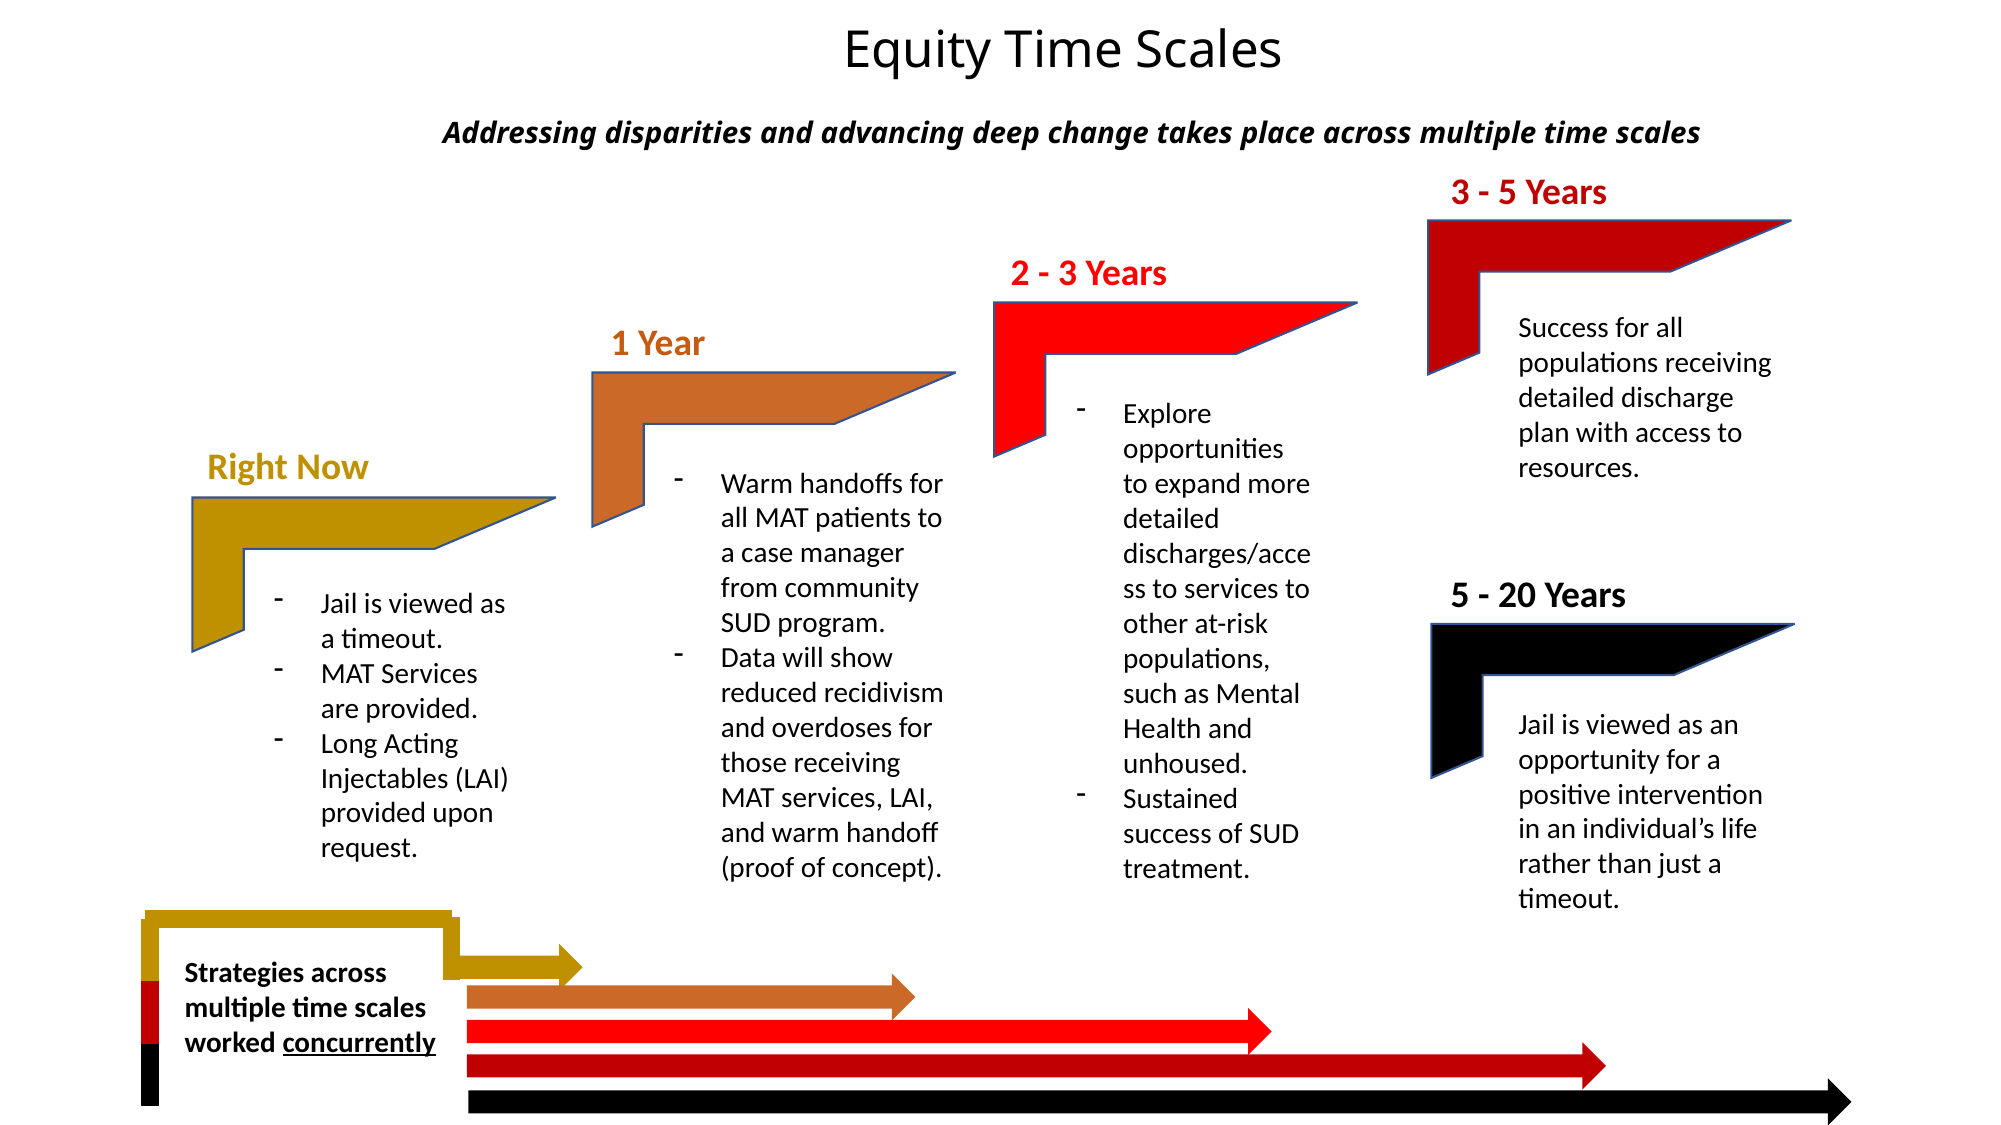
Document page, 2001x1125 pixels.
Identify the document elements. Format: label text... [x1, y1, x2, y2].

text_box 5 - 20 Years [1435, 563, 1790, 623]
text_box [468, 1078, 1852, 1125]
text_box [993, 301, 1358, 459]
text_box [1427, 219, 1792, 376]
text_box Jail is viewed as a timeout. MAT Services are provided. Long Acting Injectables (LAI) provided upon request. [259, 576, 538, 917]
text_box 1 Year [595, 310, 950, 370]
text_box [466, 973, 916, 1019]
text_box [466, 1007, 1272, 1054]
text_box Warm handoffs for all MAT patients to a case manager from community SUD program. Data will show reduced recidivism and overdoses for those receiving MAT services, LAI, and warm handoff (proof of concept). [659, 456, 961, 936]
text_box [452, 943, 583, 985]
text_box Right Now [192, 434, 546, 495]
text_box Equity Time Scales Addressing disparities and advancing deep change takes place across multiple time scales [250, 9, 1877, 166]
text_box 3 - 5 Years [1435, 166, 1790, 219]
text_box [1430, 622, 1796, 780]
text_box Success for all populations receiving detailed discharge plan with access to resources. [1503, 300, 1796, 491]
text_box [591, 371, 957, 529]
text_box Strategies across multiple time scales worked concurrently [169, 946, 485, 1066]
text_box 2 - 3 Years [995, 240, 1350, 300]
text_box Jail is viewed as an opportunity for a positive intervention in an individual’s life rather than just a timeout. [1503, 697, 1792, 923]
text_box [191, 496, 557, 654]
text_box [466, 1042, 1607, 1090]
text_box Explore opportunities to expand more detailed discharges/access to services to other at-risk populations, such as Mental Health and unhoused. Sustained success of SUD treatment. [1061, 387, 1331, 892]
